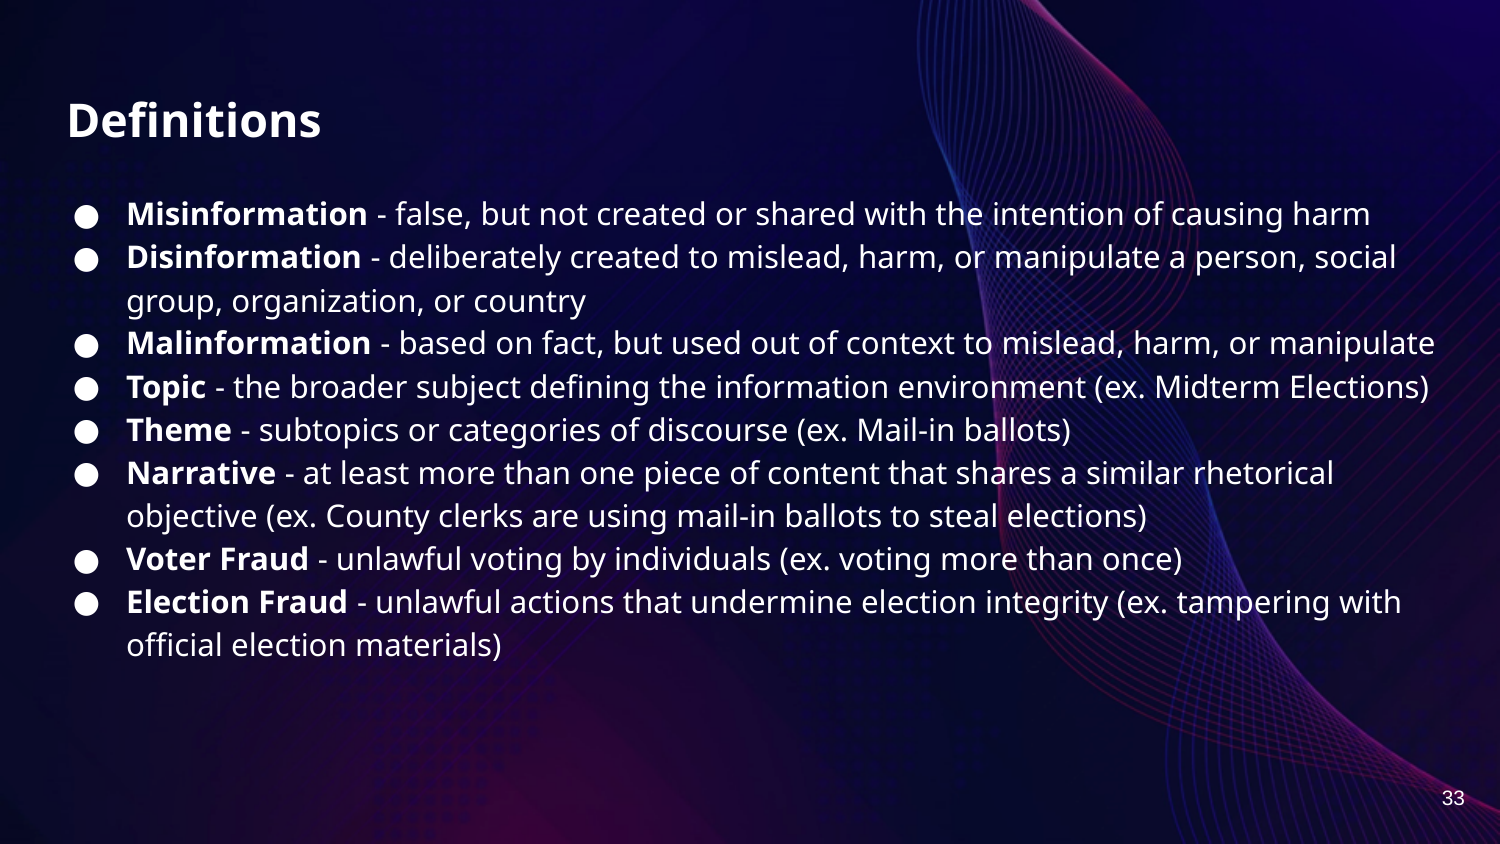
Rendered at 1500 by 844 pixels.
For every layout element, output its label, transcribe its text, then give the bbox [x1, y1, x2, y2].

picture [0, 0, 1500, 844]
list Misinformation - false, but not created or shared with the intention of causing harm Disinformation - deliberately created to mislead, harm, or manipulate a person, social group, organization, or country Malinformation - based on fact, but used out of context to mislead, harm, or manipulate Topic - the broader subject defining the information environment (ex. Midterm Elections) Theme - subtopics or categories of discourse (ex. Mail-in ballots) Narrative - at least more than one piece of content that shares a similar rhetorical objective (ex. County clerks are using mail-in ballots to steal elections) Voter Fraud - unlawful voting by individuals (ex. voting more than once) Election Fraud - unlawful actions that undermine election integrity (ex. tampering with official election materials) [51, 189, 1449, 664]
title Definitions [51, 72, 1449, 167]
slide_number 33 [1389, 764, 1480, 830]
